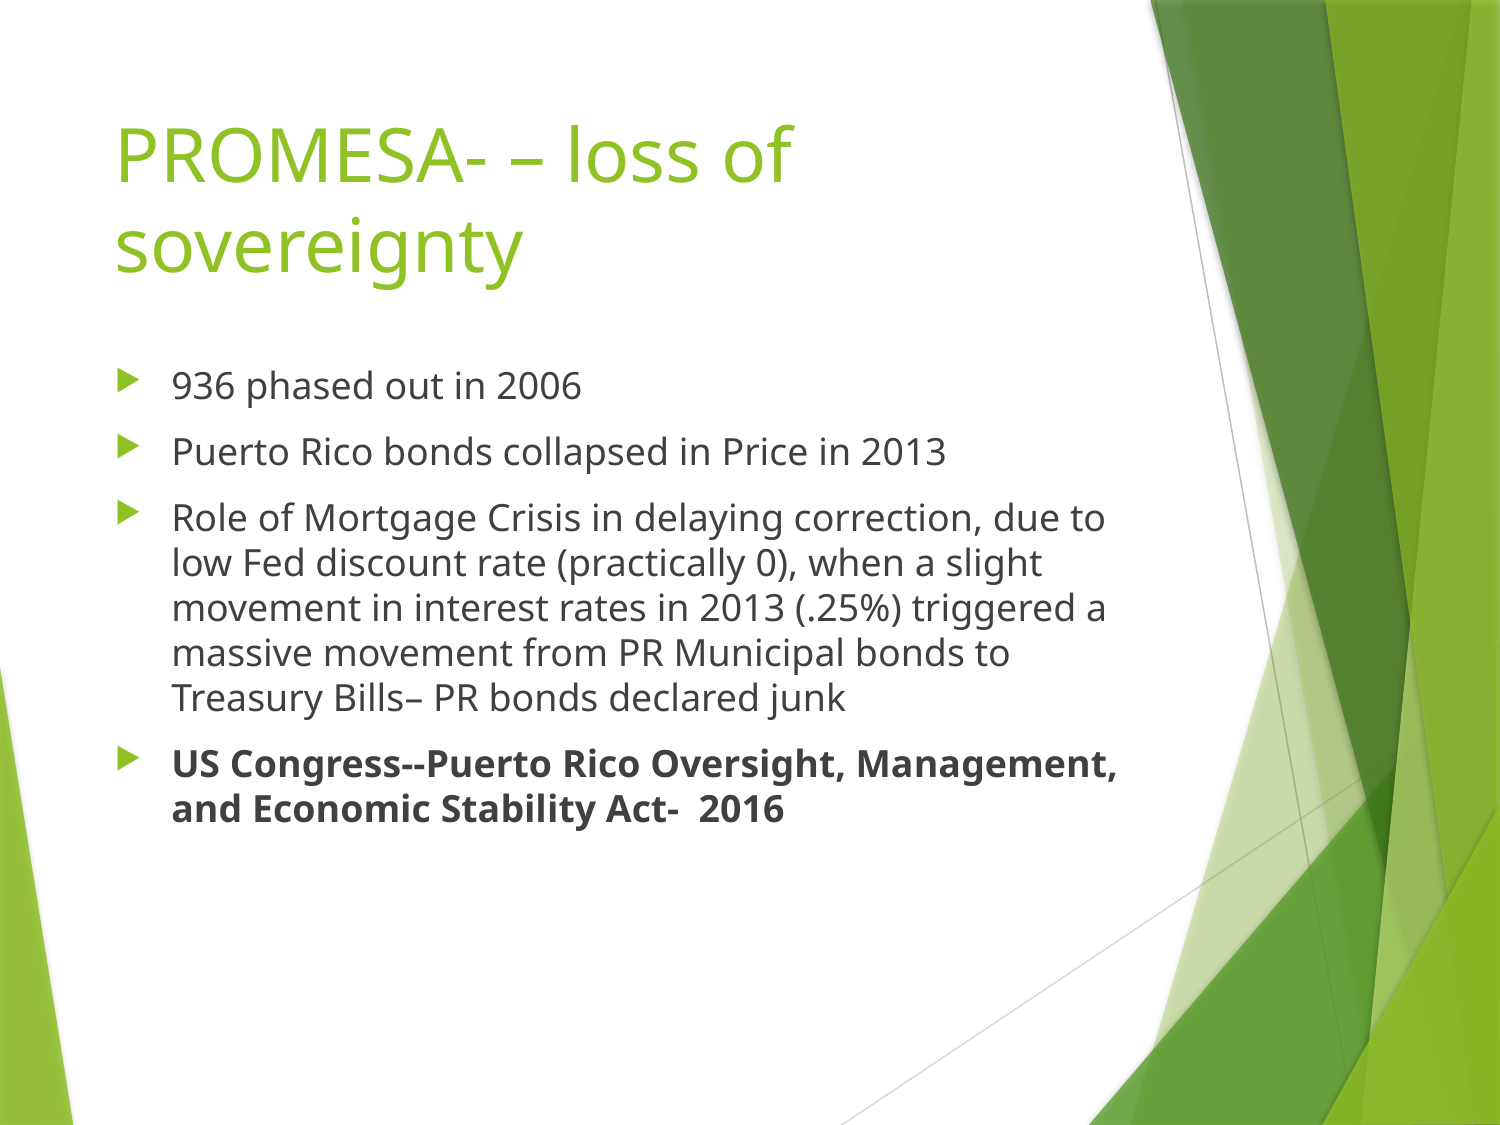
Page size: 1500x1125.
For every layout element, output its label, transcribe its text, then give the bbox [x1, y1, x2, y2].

list 936 phased out in 2006 Puerto Rico bonds collapsed in Price in 2013 Role of Mortgage Crisis in delaying correction, due to low Fed discount rate (practically 0), when a slight movement in interest rates in 2013 (.25%) triggered a massive movement from PR Municipal bonds to Treasury Bills– PR bonds declared junk US Congress--Puerto Rico Oversight, Management, and Economic Stability Act- 2016 [99, 354, 1142, 992]
title PROMESA- – loss of sovereignty [99, 99, 1142, 317]
